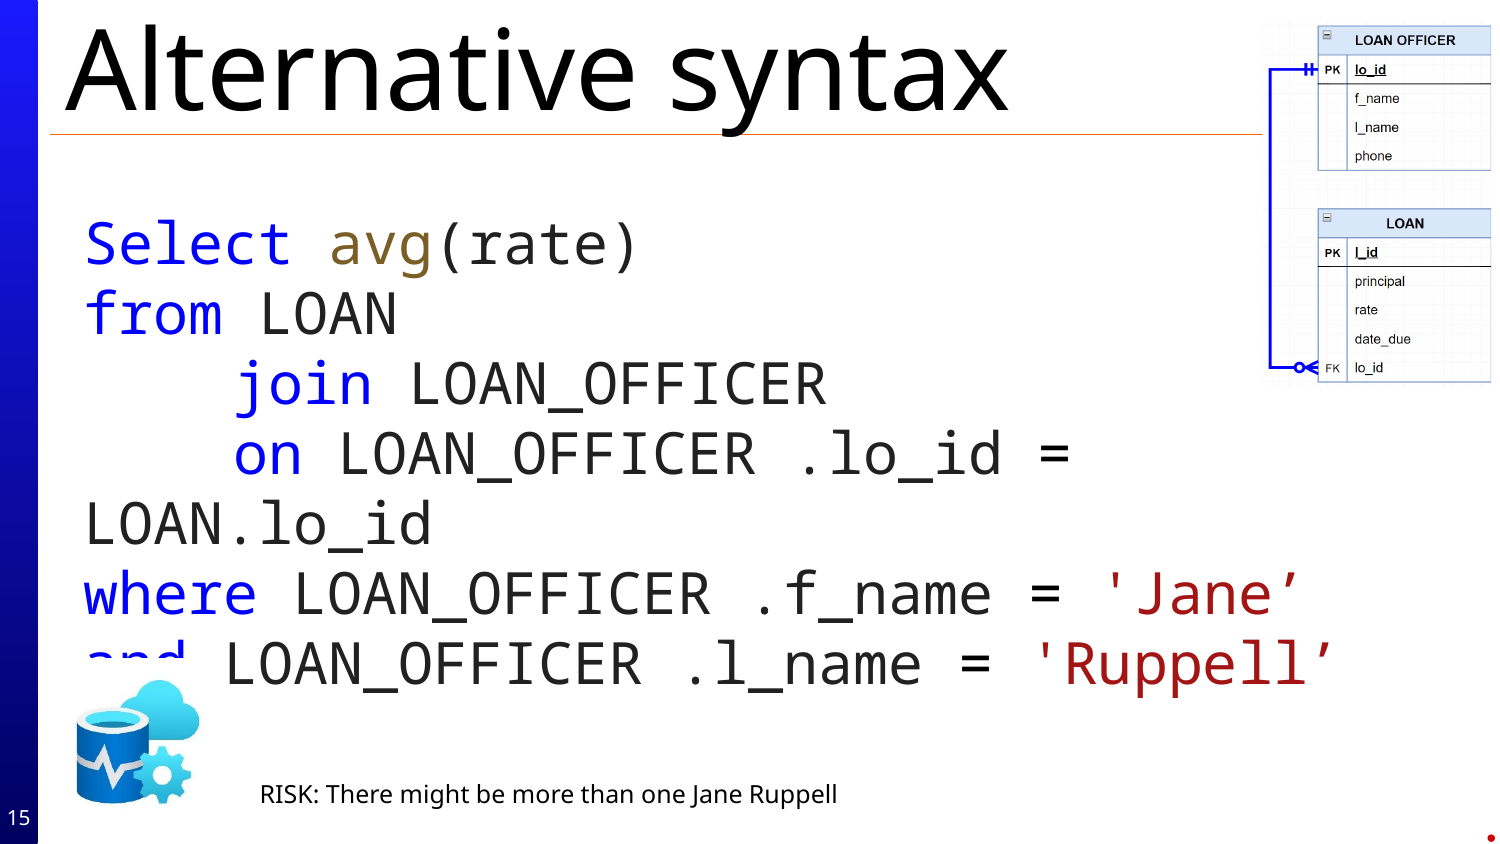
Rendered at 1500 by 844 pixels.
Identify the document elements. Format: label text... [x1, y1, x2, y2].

picture [1262, 20, 1492, 390]
slide_number 15 [0, 796, 38, 842]
picture [49, 658, 226, 834]
title Alternative syntax [50, 9, 1488, 122]
text_box RISK: There might be more than one Jane Ruppell [244, 770, 854, 816]
text_box [1486, 833, 1497, 844]
text_box Select avg(rate) from LOAN join LOAN_OFFICER on LOAN_OFFICER .lo_id = LOAN.lo_id where LOAN_OFFICER .f_name = 'Jane’ and LOAN_OFFICER .l_name = 'Ruppell’ [68, 198, 1468, 628]
